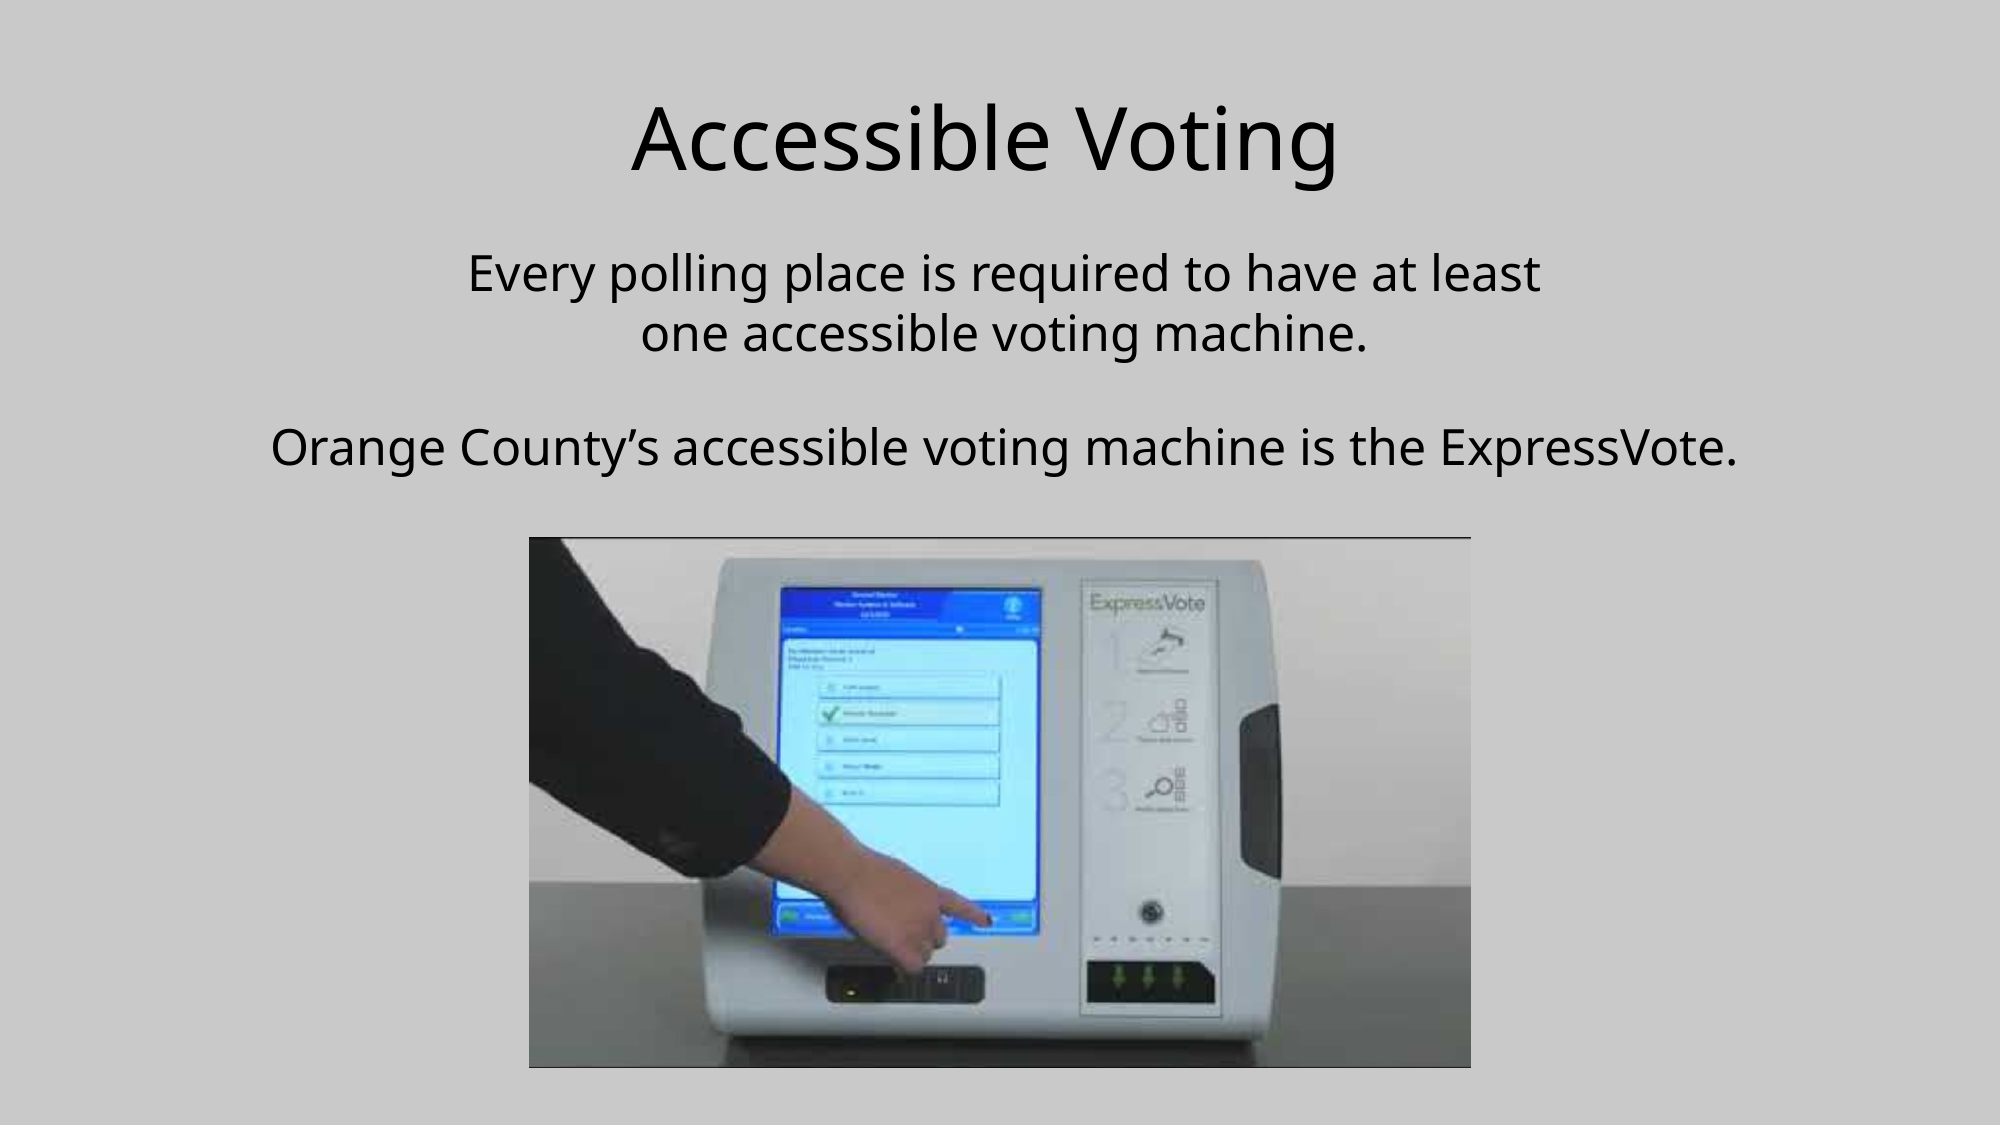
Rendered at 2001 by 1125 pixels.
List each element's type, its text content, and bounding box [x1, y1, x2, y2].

text_box Every polling place is required to have at least one accessible voting machine. [200, 233, 1810, 369]
title Accessible Voting [163, 75, 1810, 234]
text_box Orange County’s accessible voting machine is the ExpressVote. [122, 408, 1889, 484]
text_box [528, 536, 1472, 1069]
